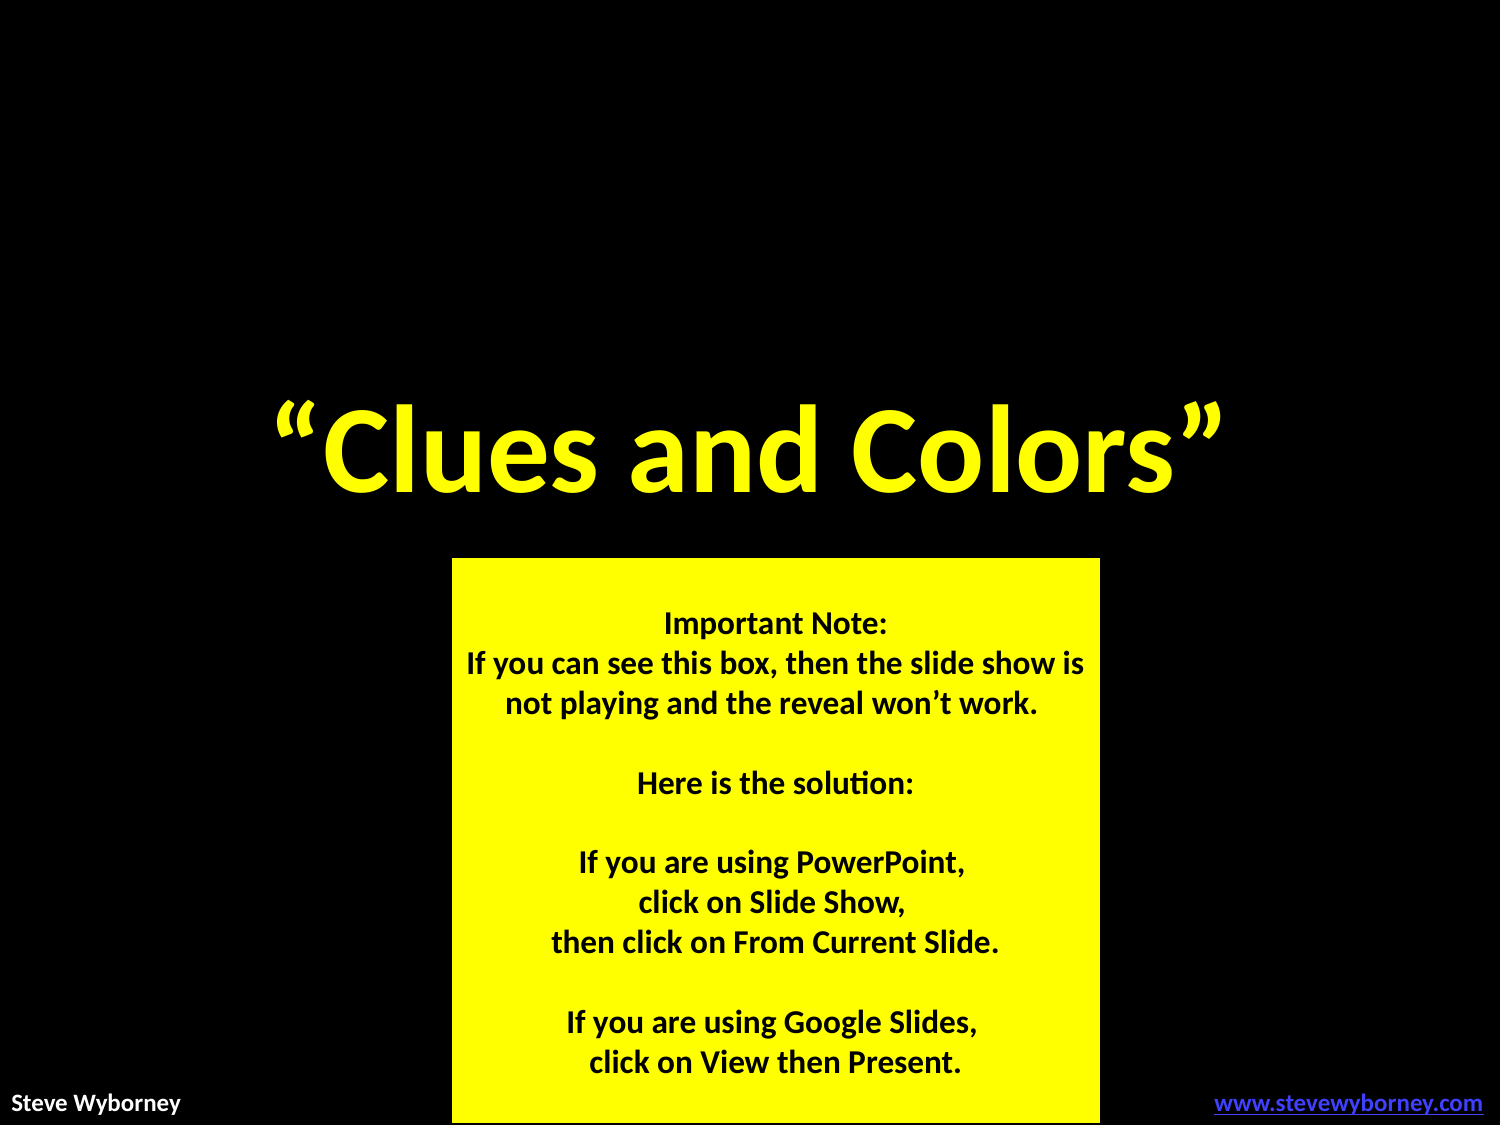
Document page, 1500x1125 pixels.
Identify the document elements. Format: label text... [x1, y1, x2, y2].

text_box Important Note: If you can see this box, then the slide show is not playing and the reveal won’t work. Here is the solution: If you are using PowerPoint, click on Slide Show, then click on From Current Slide. If you are using Google Slides, click on View then Present. [448, 554, 1104, 1125]
text_box Steve Wyborney [0, 1079, 196, 1125]
text_box “Clues and Colors” [0, 321, 1500, 563]
text_box www.stevewyborney.com [1199, 1079, 1499, 1125]
